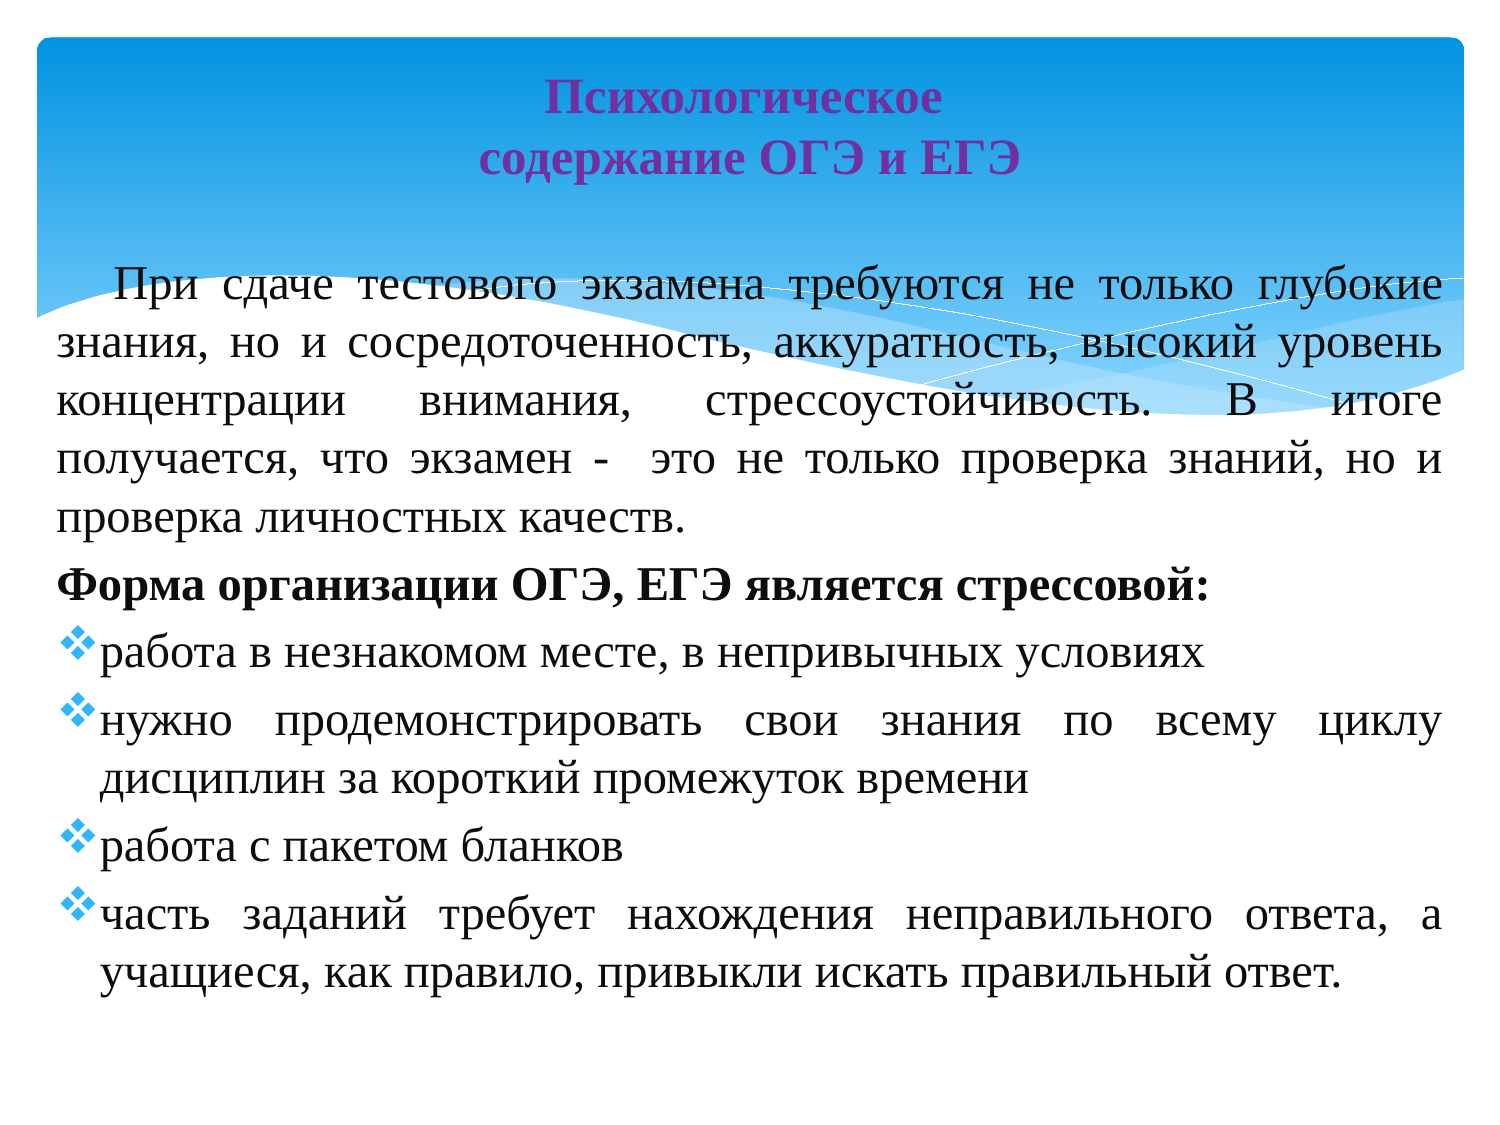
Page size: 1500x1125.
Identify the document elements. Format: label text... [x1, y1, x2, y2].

list При сдаче тестового экзамена требуются не только глубокие знания, но и сосредоточенность, аккуратность, высокий уровень концентрации внимания, стрессоустойчивость. В итоге получается, что экзамен - это не только проверка знаний, но и проверка личностных качеств. Форма организации ОГЭ, ЕГЭ является стрессовой: работа в незнакомом месте, в непривычных условиях нужно продемонстрировать свои знания по всему циклу дисциплин за короткий промежуток времени работа с пакетом бланков часть заданий требует нахождения неправильного ответа, а учащиеся, как правило, привыкли искать правильный ответ. [40, 268, 1460, 1006]
title Психологическое содержание ОГЭ и ЕГЭ [40, 54, 1460, 268]
